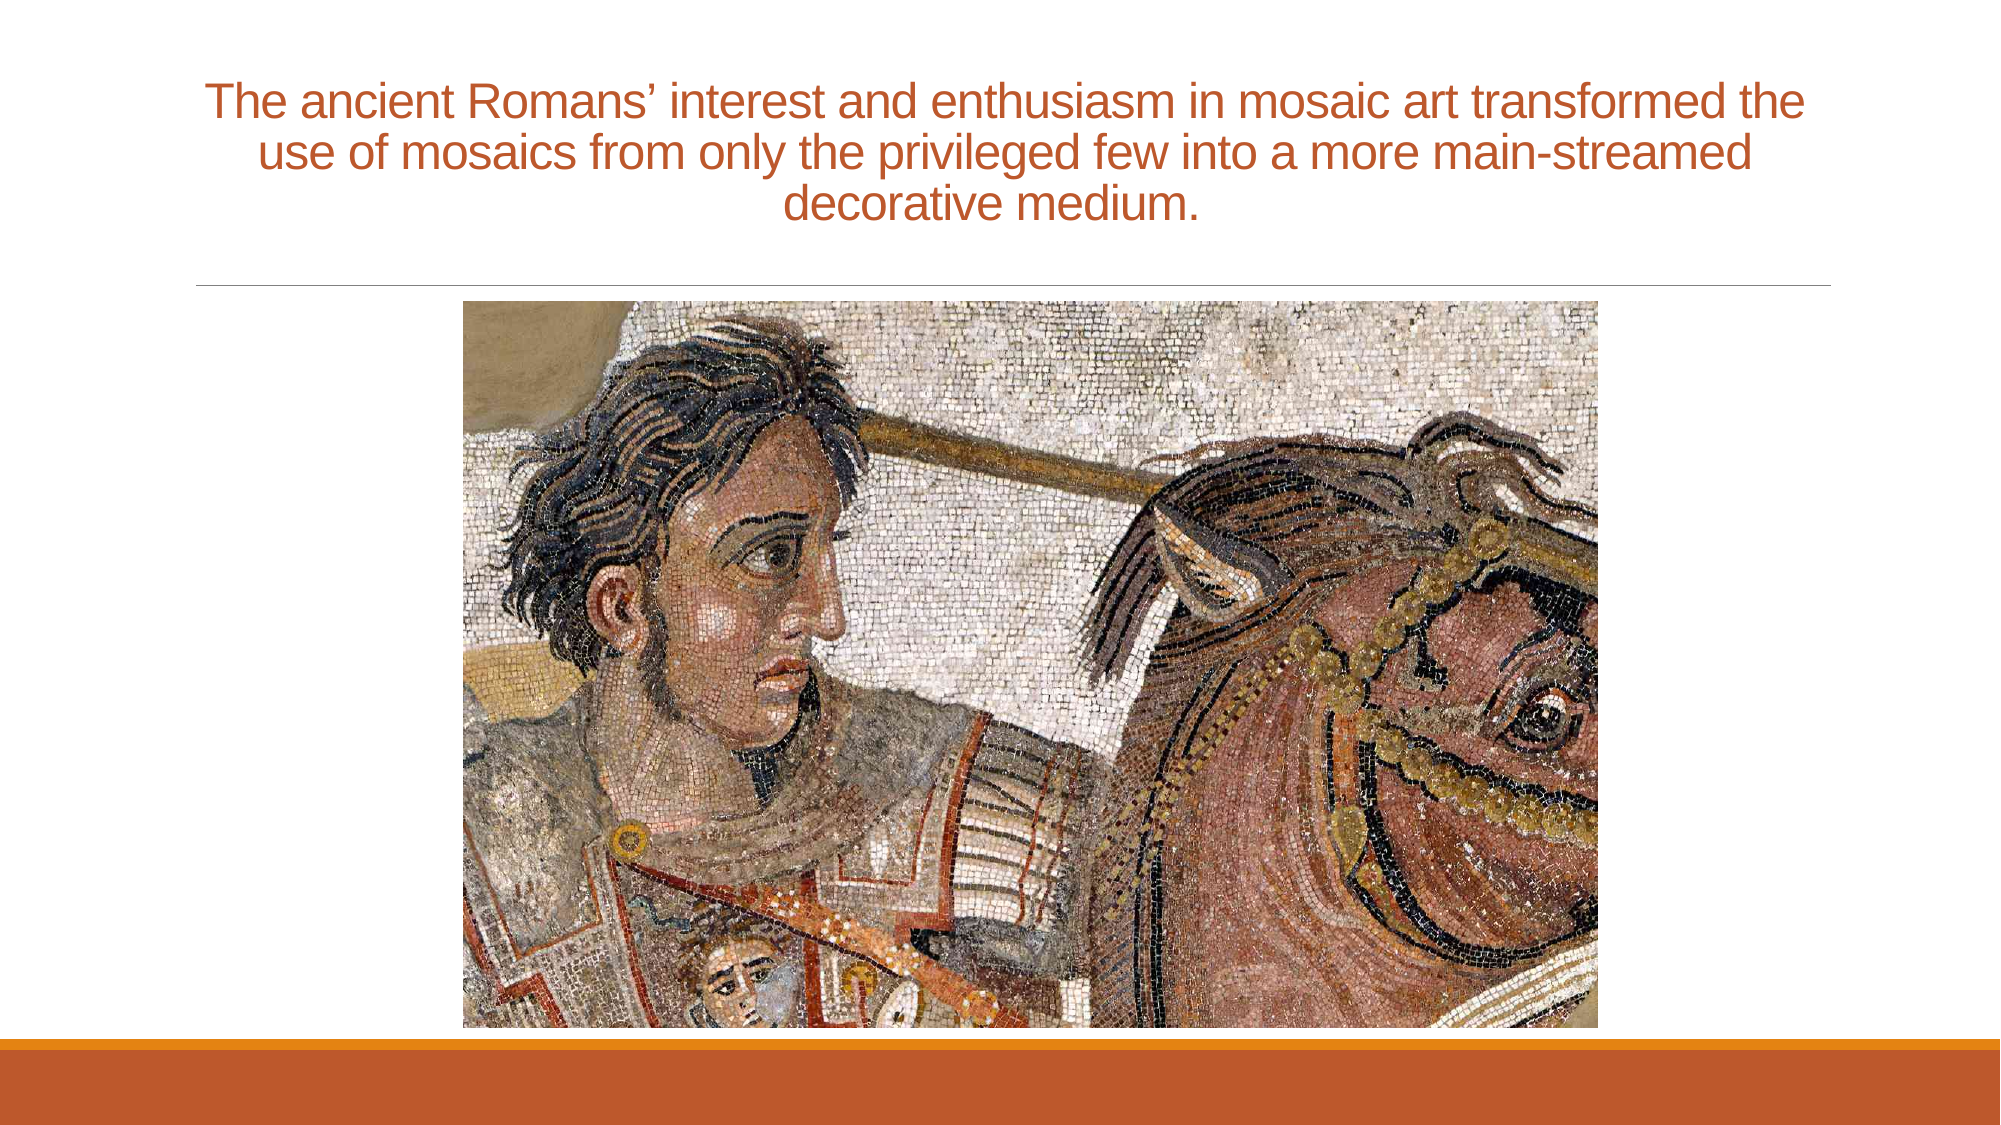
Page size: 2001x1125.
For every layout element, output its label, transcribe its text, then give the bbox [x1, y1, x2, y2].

title The ancient Romans’ interest and enthusiasm in mosaic art transformed the use of mosaics from only the privileged few into a more main-streamed decorative medium. [180, 47, 1830, 239]
picture [462, 301, 1599, 1029]
